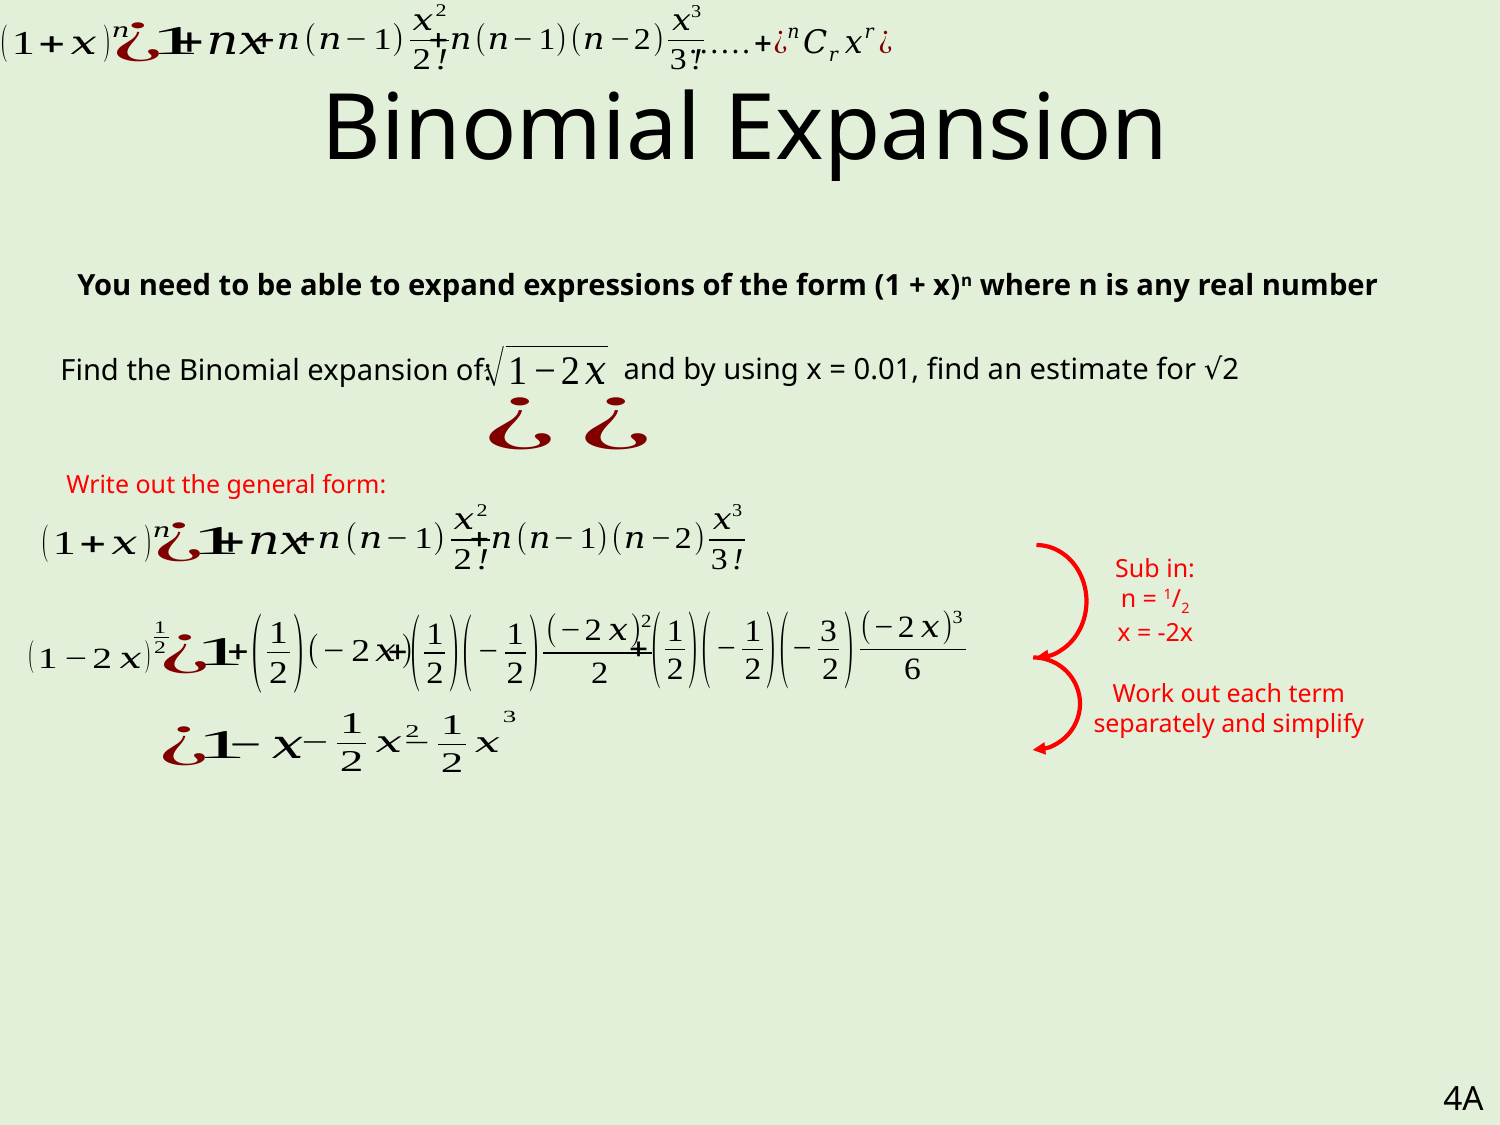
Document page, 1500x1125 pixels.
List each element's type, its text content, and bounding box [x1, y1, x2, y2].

text_box Find the Binomial expansion of: [45, 343, 507, 394]
text_box [1035, 544, 1073, 659]
text_box Sub in: n = 1/2 x = -2x [1073, 544, 1237, 654]
text_box 4A [1428, 1069, 1500, 1125]
text_box Write out the general form: [45, 460, 408, 506]
text_box [1032, 656, 1065, 755]
text_box and by using x = 0.01, find an estimate for √2 [608, 342, 1255, 393]
title Binomial Expansion [98, 21, 1393, 239]
list You need to be able to expand expressions of the form (1 + x)n where n is any real number [24, 262, 1431, 1005]
text_box Work out each term separately and simplify [1060, 669, 1398, 745]
